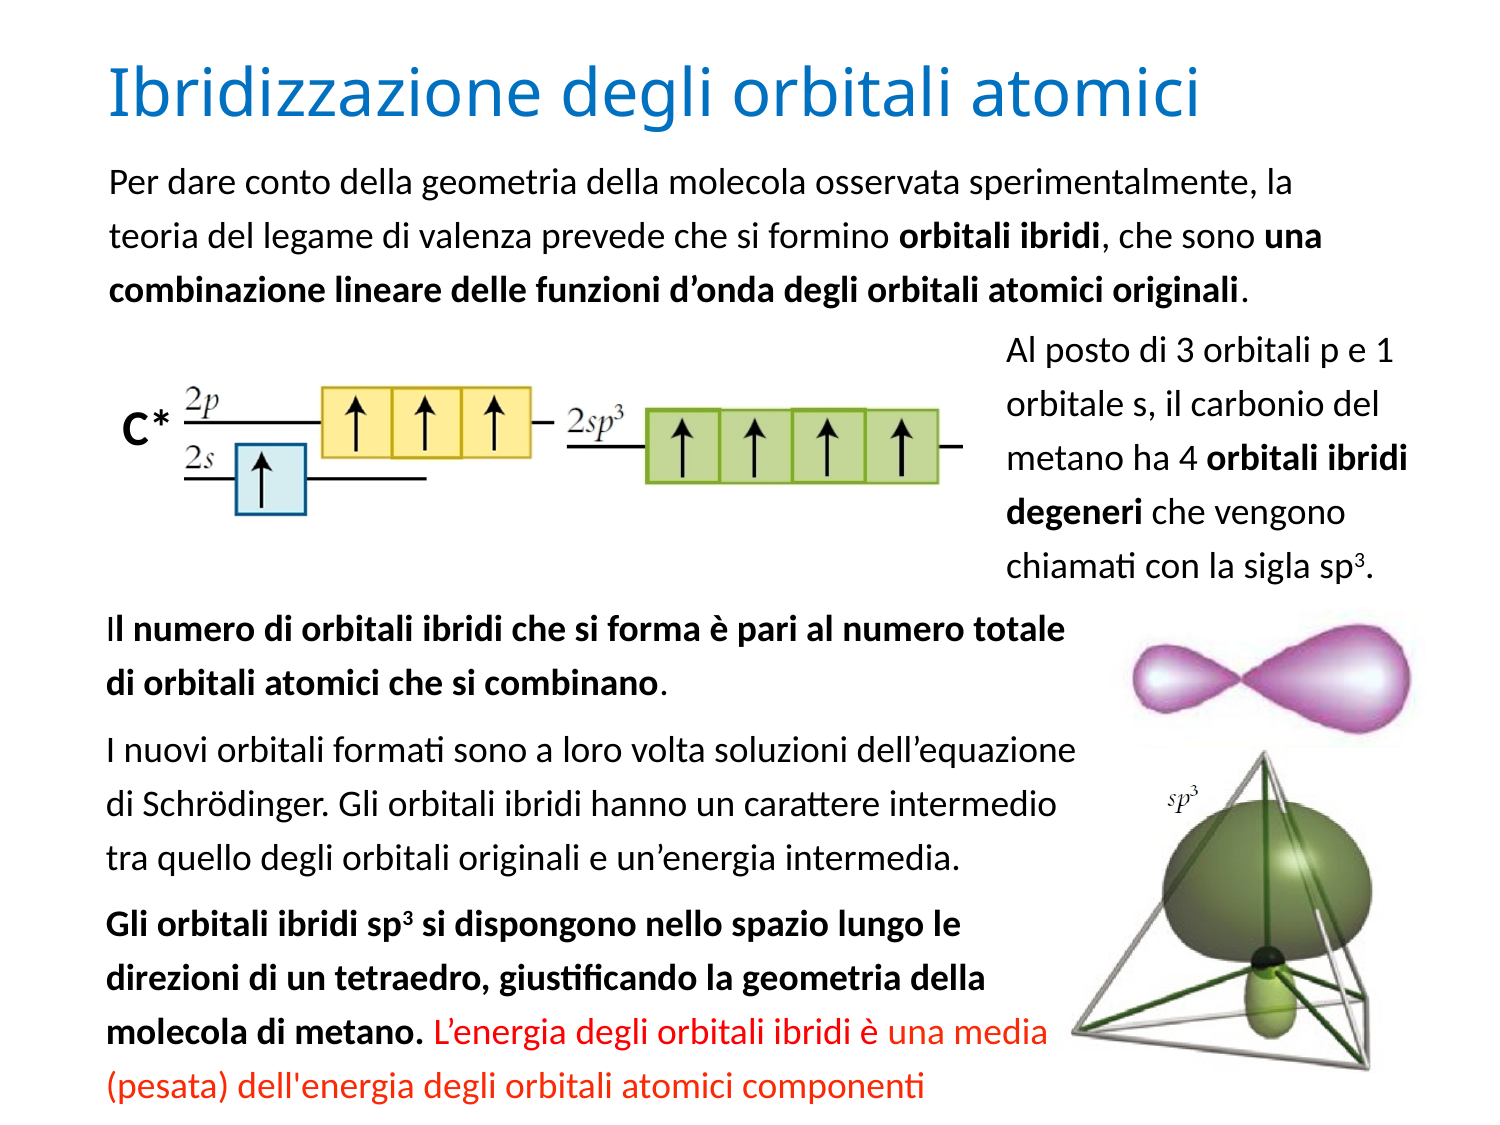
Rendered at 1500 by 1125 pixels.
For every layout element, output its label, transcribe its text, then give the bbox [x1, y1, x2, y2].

text_box Il numero di orbitali ibridi che si forma è pari al numero totale di orbitali atomici che si combinano. I nuovi orbitali formati sono a loro volta soluzioni dell’equazione di Schrödinger. Gli orbitali ibridi hanno un carattere intermedio tra quello degli orbitali originali e un’energia intermedia. Gli orbitali ibridi sp3 si dispongono nello spazio lungo le direzioni di un tetraedro, giustificando la geometria della molecola di metano. L’energia degli orbitali ibridi è una media (pesata) dell'energia degli orbitali atomici componenti [90, 587, 1110, 748]
text_box Al posto di 3 orbitali p e 1 orbitale s, il carbonio del metano ha 4 orbitali ibridi degeneri che vengono chiamati con la sigla sp3. [991, 308, 1448, 469]
text_box Per dare conto della geometria della molecola osservata sperimentalmente, la teoria del legame di valenza prevede che si formino orbitali ibridi, che sono una combinazione lineare delle funzioni d’onda degli orbitali atomici originali. [93, 140, 1397, 301]
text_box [107, 374, 557, 519]
picture [566, 402, 963, 490]
title Ibridizzazione degli orbitali atomici [93, 28, 1406, 161]
picture [1051, 607, 1426, 1073]
